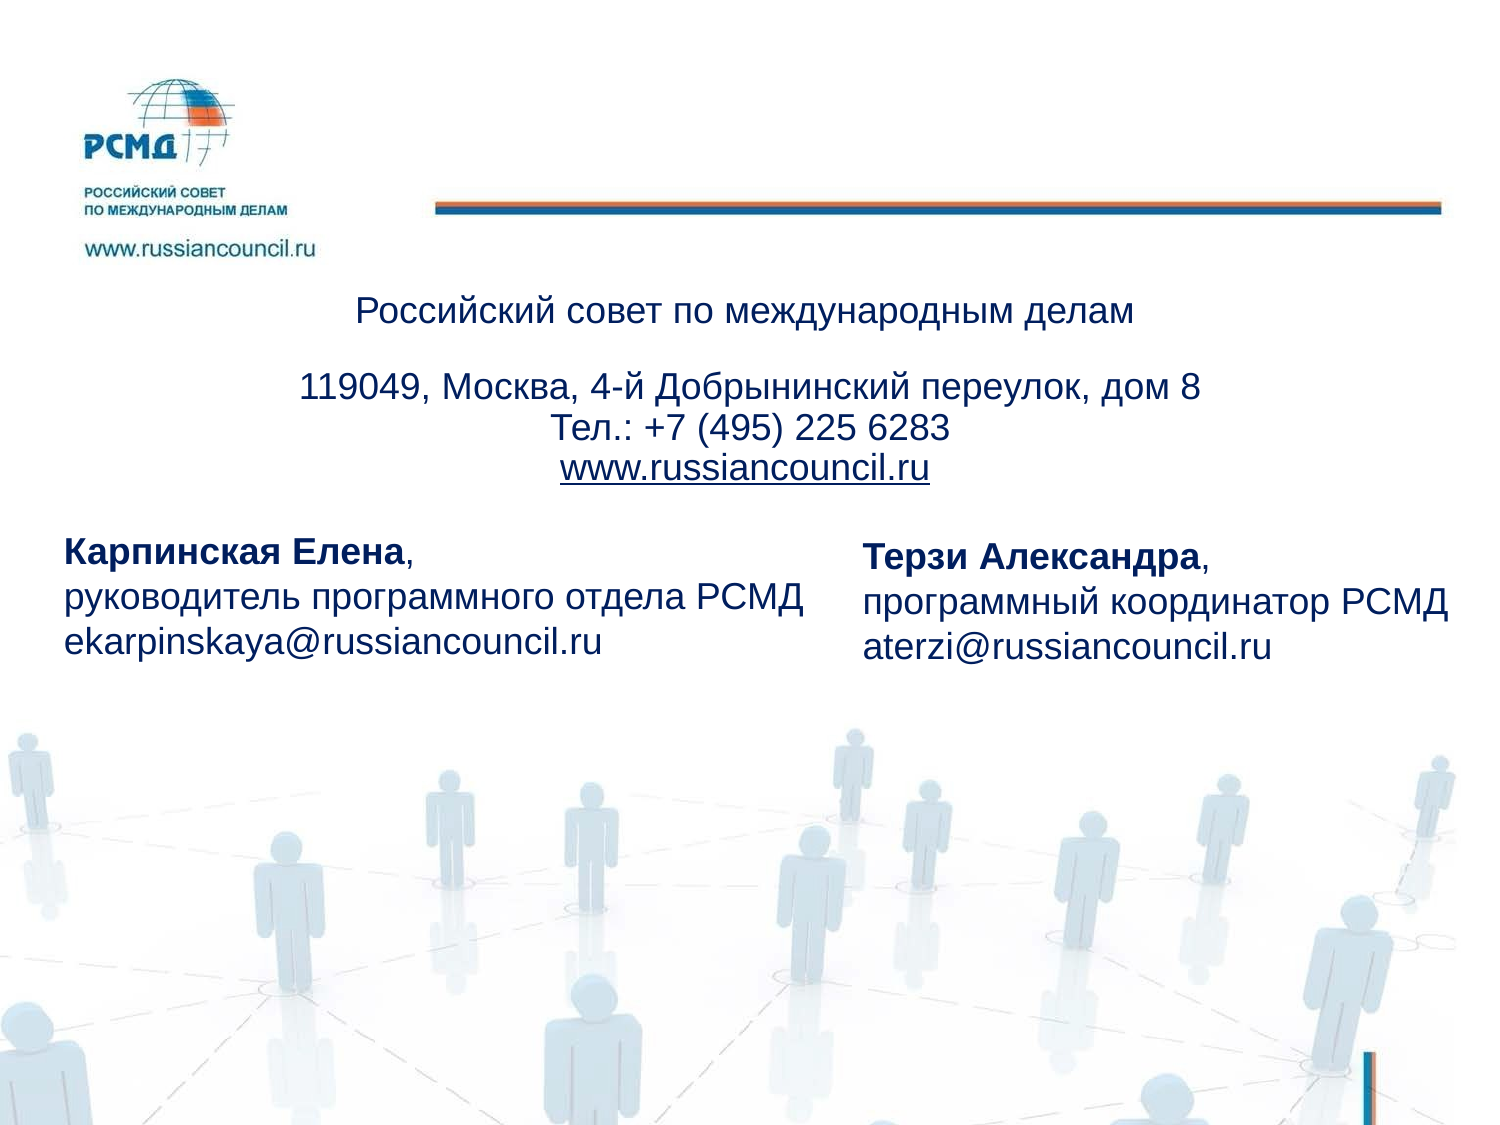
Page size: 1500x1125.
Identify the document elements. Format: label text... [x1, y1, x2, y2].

text_box Карпинская Елена, руководитель программного отдела РСМД ekarpinskaya@russiancouncil.ru [63, 527, 820, 707]
picture [0, 0, 1500, 1125]
text_box Российский совет по международным делам 119049, Москва, 4-й Добрынинский переулок, дом 8 Тел.: +7 (495) 225 6283 www.russiancouncil.ru [277, 290, 1222, 471]
text_box Терзи Александра, программный координатор РСМД aterzi@russiancouncil.ru [862, 531, 1500, 712]
